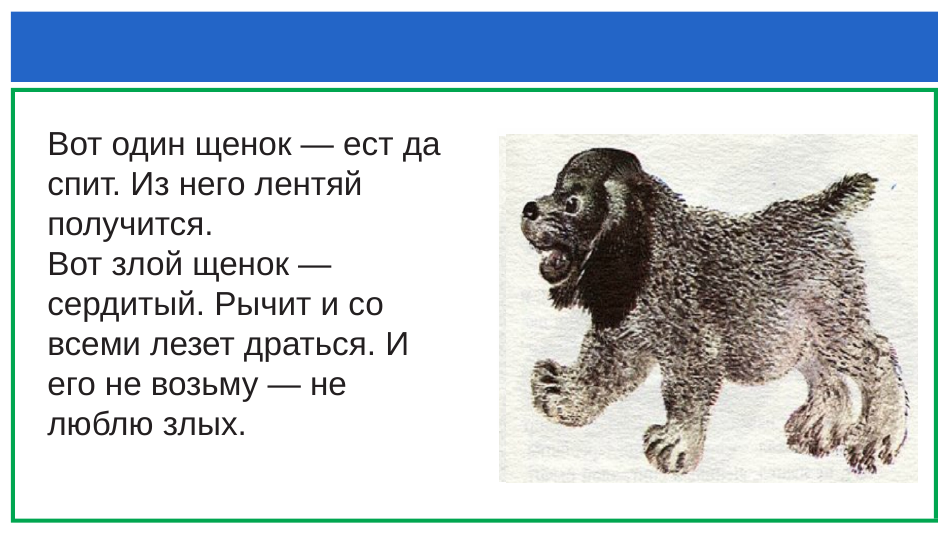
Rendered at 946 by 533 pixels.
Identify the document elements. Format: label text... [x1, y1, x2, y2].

picture [496, 128, 919, 484]
list Вот один щенок — ест да спит. Из него лентяй получится. Вот злой щенок — сердитый. Рычит и со всеми лезет драться. И его не возьму — не люблю злых. [47, 122, 459, 486]
